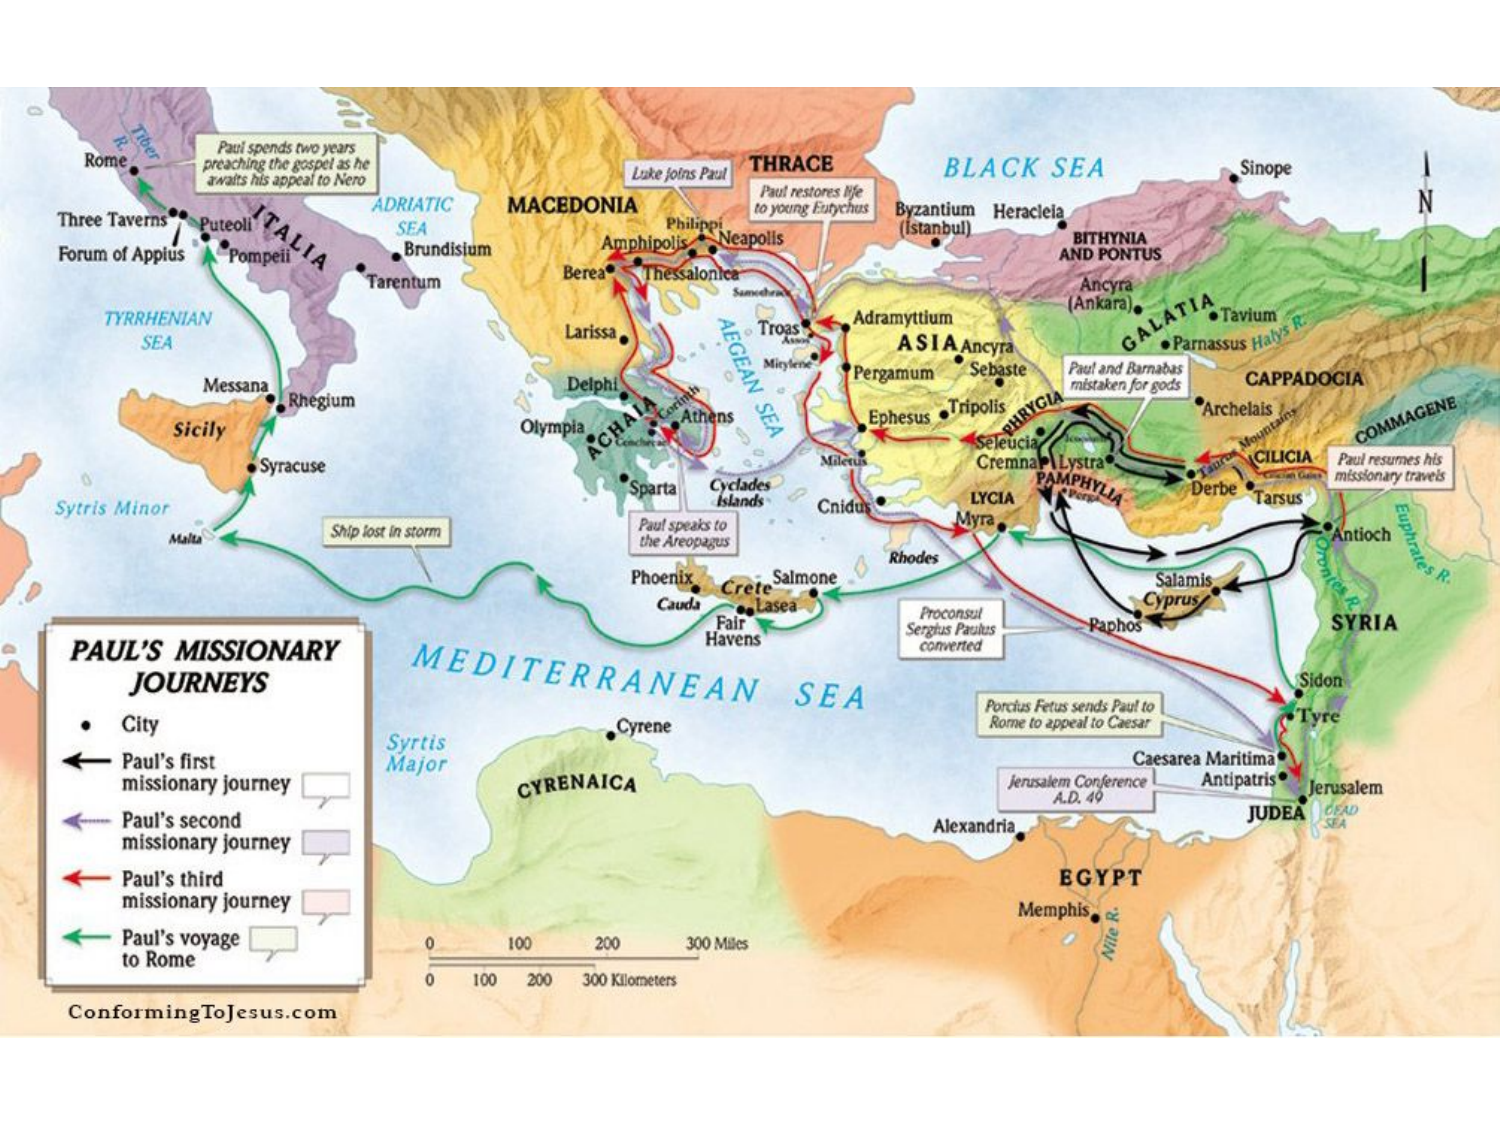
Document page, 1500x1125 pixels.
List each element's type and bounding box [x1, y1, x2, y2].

picture [0, 87, 1500, 1038]
